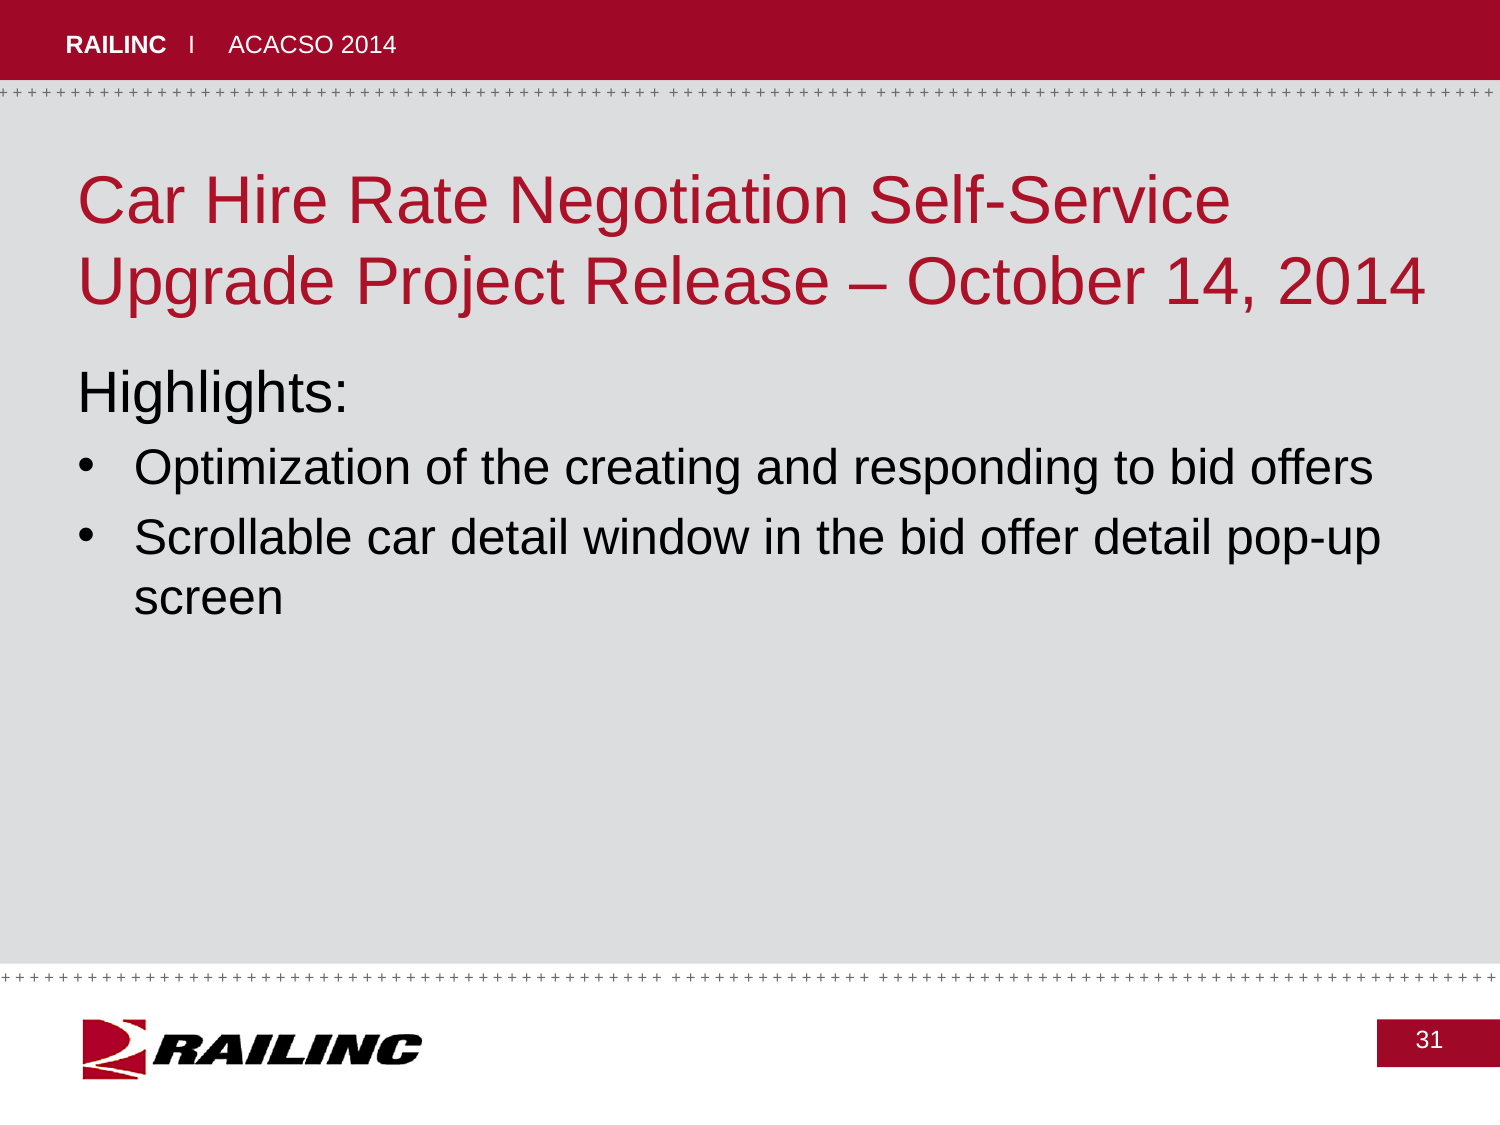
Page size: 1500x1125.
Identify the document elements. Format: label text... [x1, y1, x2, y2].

picture [0, 999, 1500, 1125]
list Highlights: Optimization of the creating and responding to bid offers Scrollable car detail window in the bid offer detail pop-up screen [62, 347, 1430, 963]
slide_number 31 [1186, 1008, 1459, 1069]
title Car Hire Rate Negotiation Self-Service Upgrade Project Release – October 14, 2014 [62, 138, 1450, 335]
